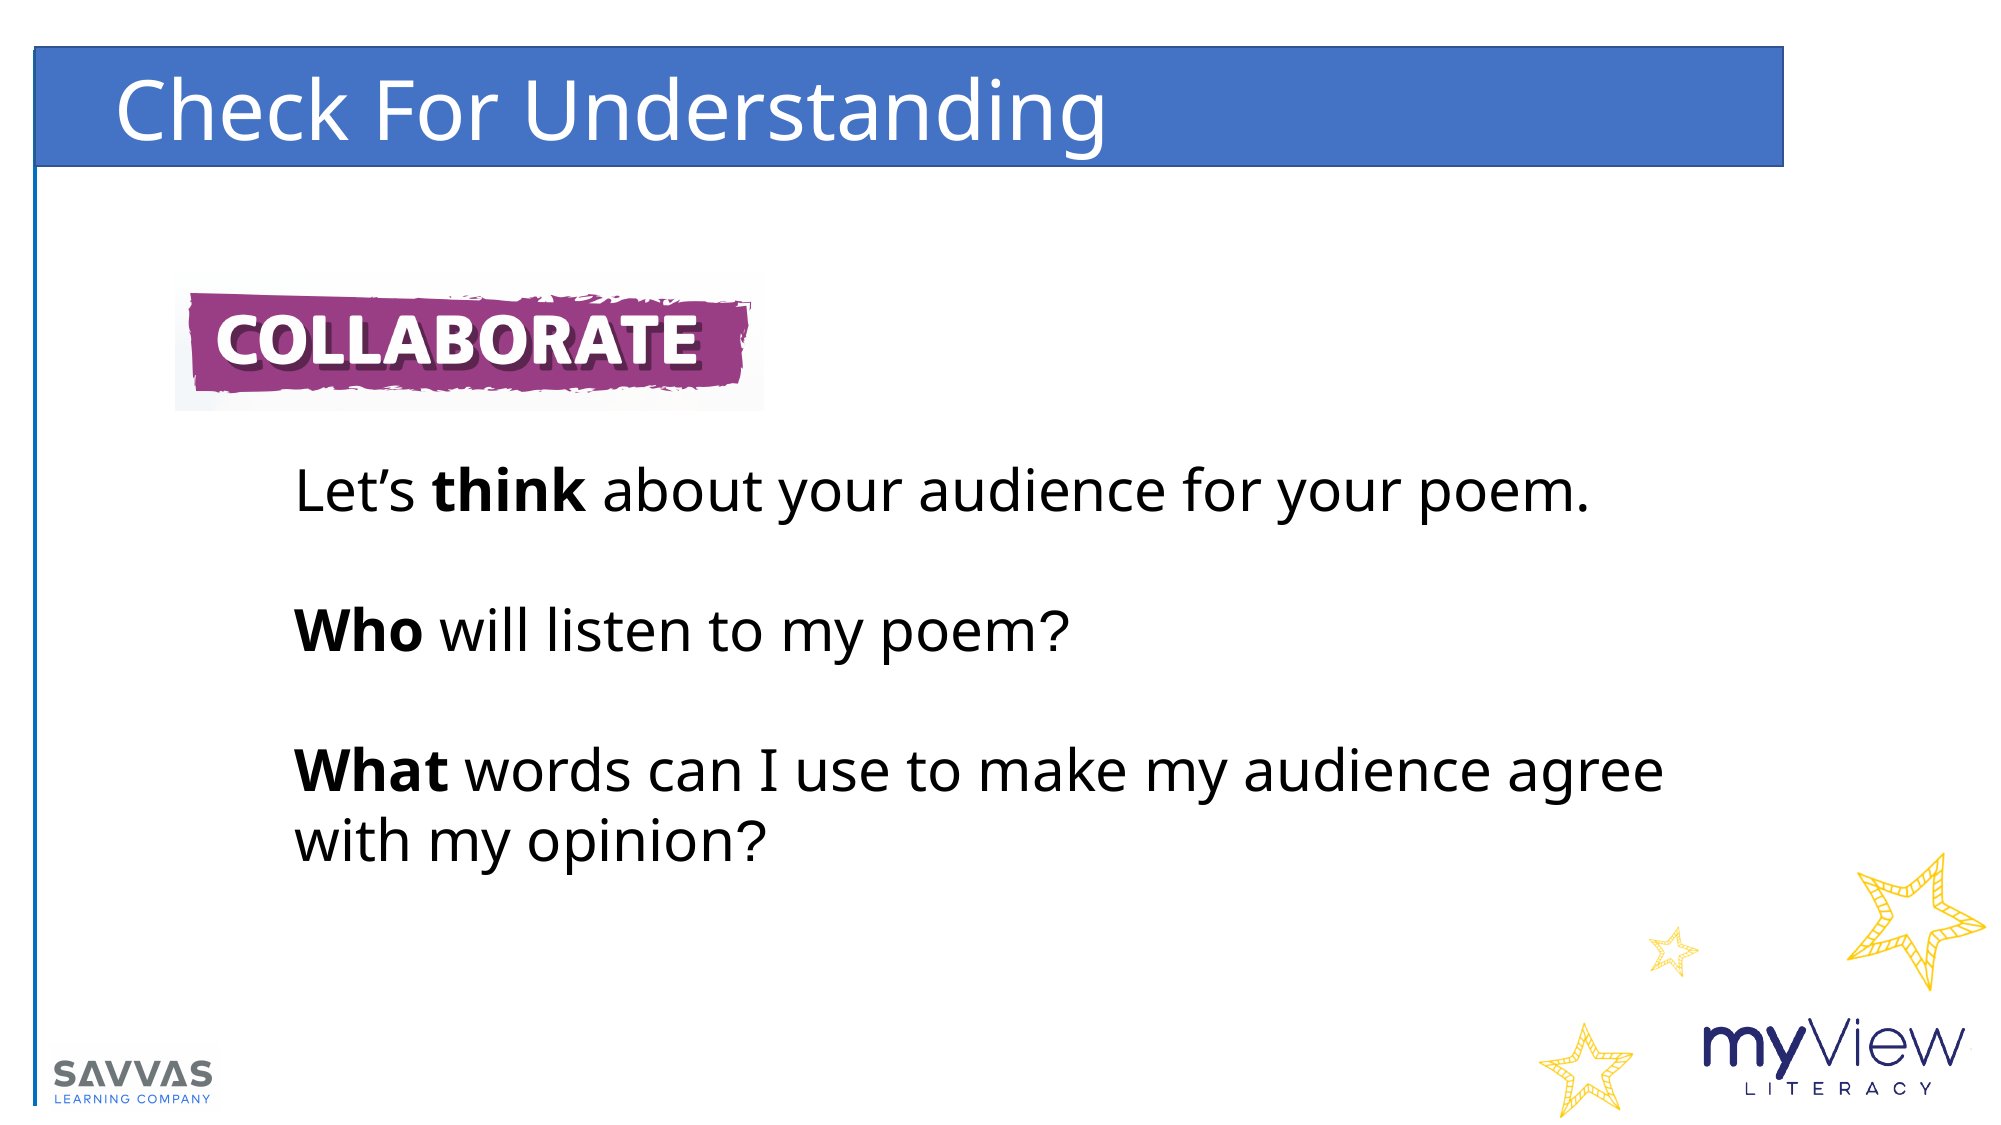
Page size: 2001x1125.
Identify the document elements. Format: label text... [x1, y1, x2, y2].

picture [48, 1043, 220, 1113]
picture [1509, 814, 2000, 1125]
text_box Let’s think about your audience for your poem. Who will listen to my poem? What words can I use to make my audience agree with my opinion? [279, 445, 1704, 881]
picture [175, 271, 764, 411]
text_box Check For Understanding [34, 46, 1784, 167]
